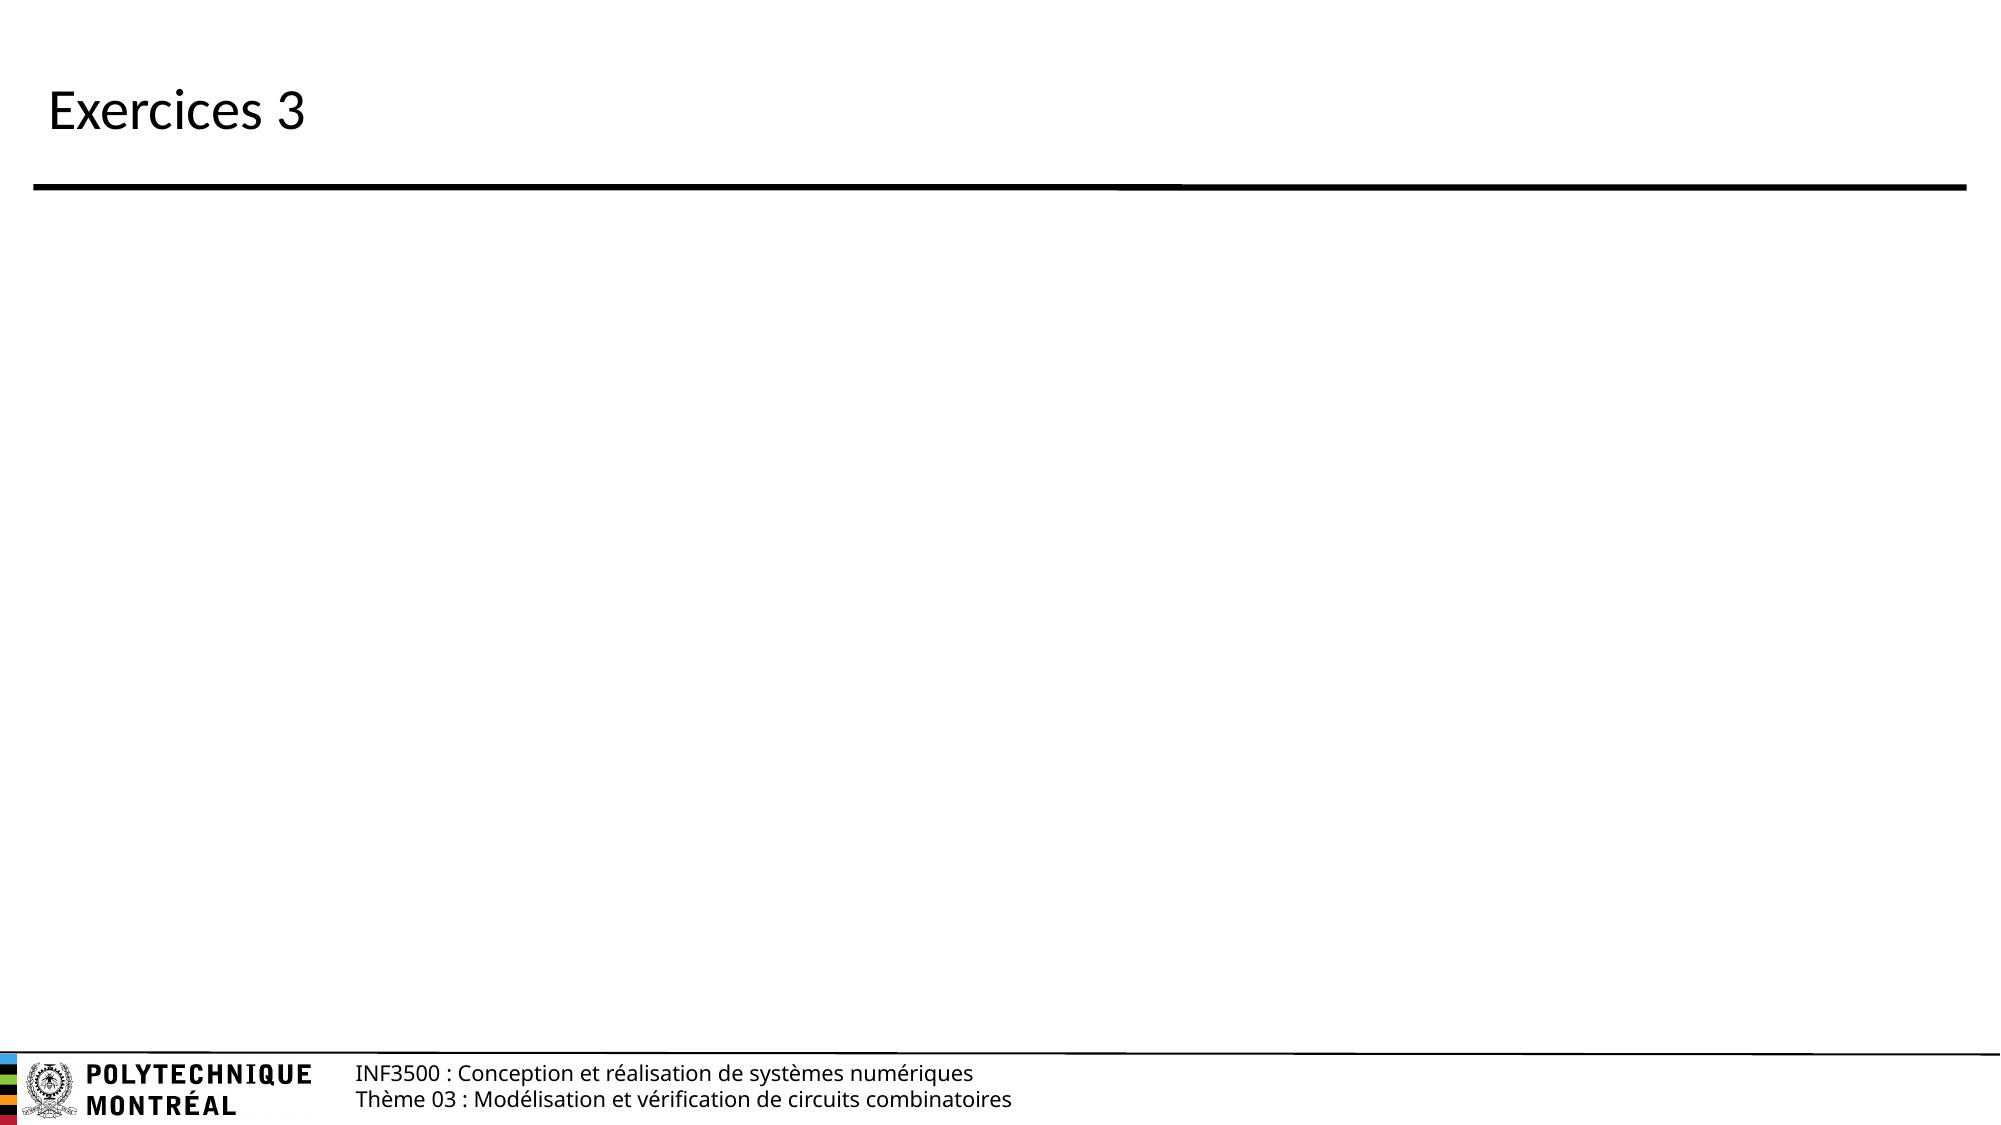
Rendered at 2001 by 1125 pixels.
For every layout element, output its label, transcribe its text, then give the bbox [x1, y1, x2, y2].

title Exercices 3 [33, 24, 1967, 188]
picture [0, 1054, 311, 1125]
